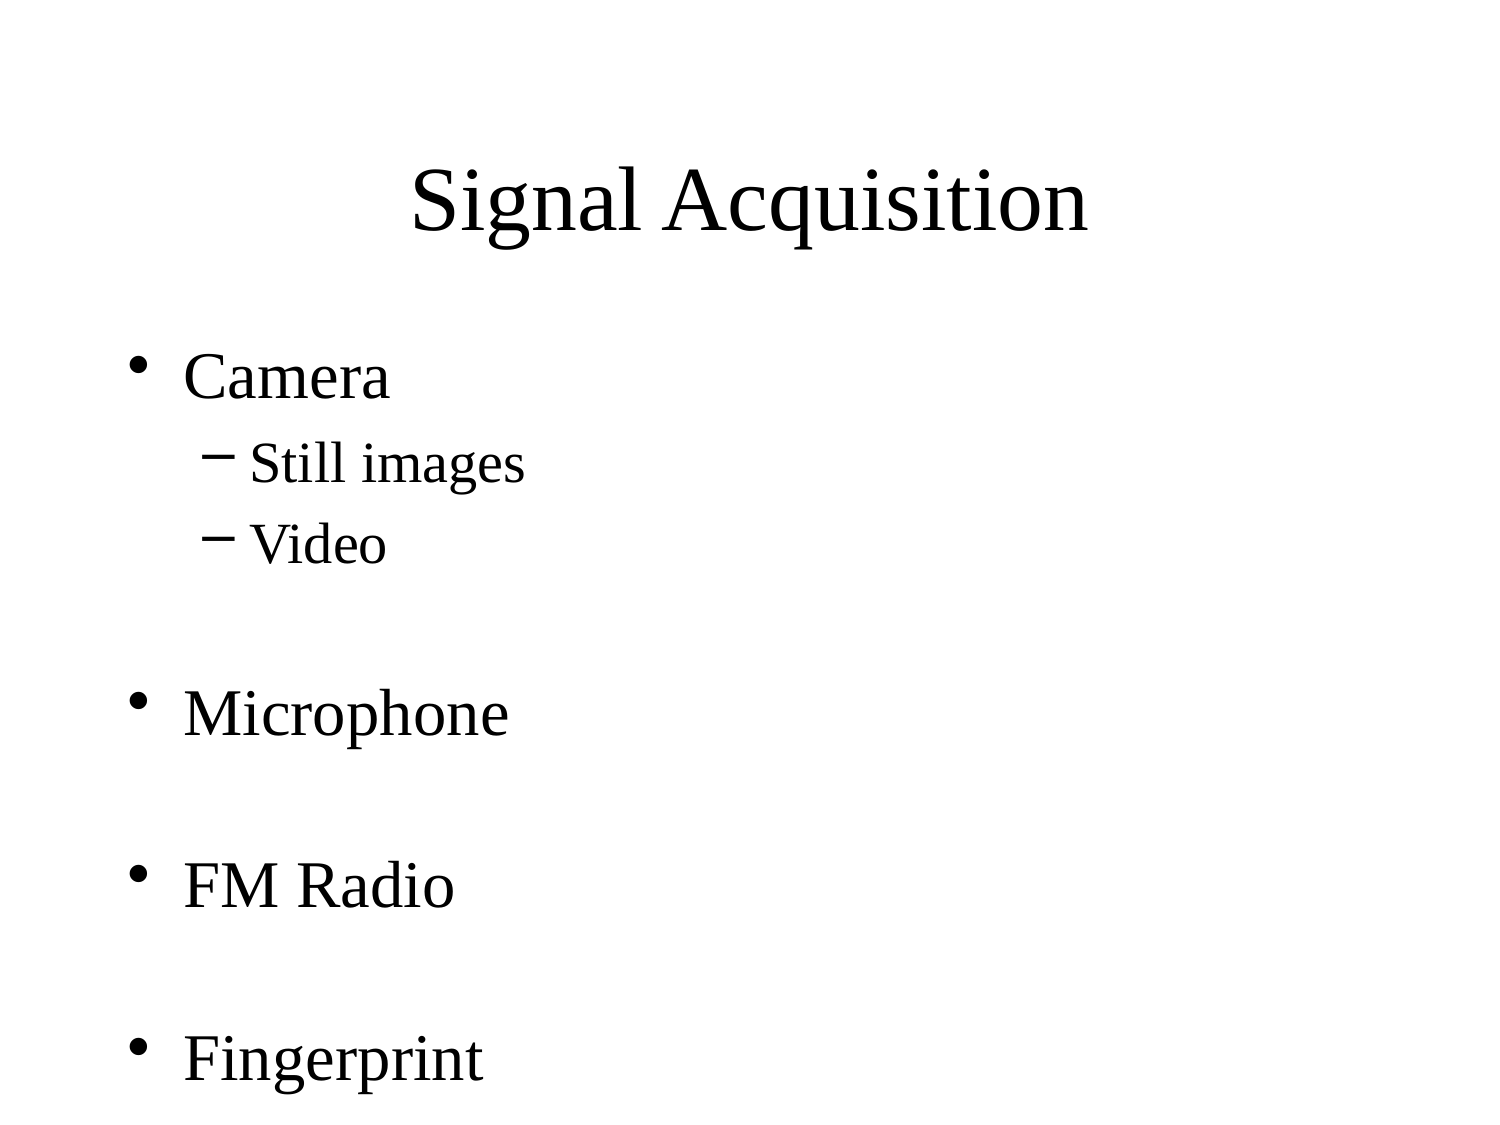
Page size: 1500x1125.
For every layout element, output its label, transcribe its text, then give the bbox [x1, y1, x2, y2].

list Camera Still images Video Microphone FM Radio Fingerprint [111, 324, 1388, 1001]
title Signal Acquisition [111, 99, 1388, 288]
